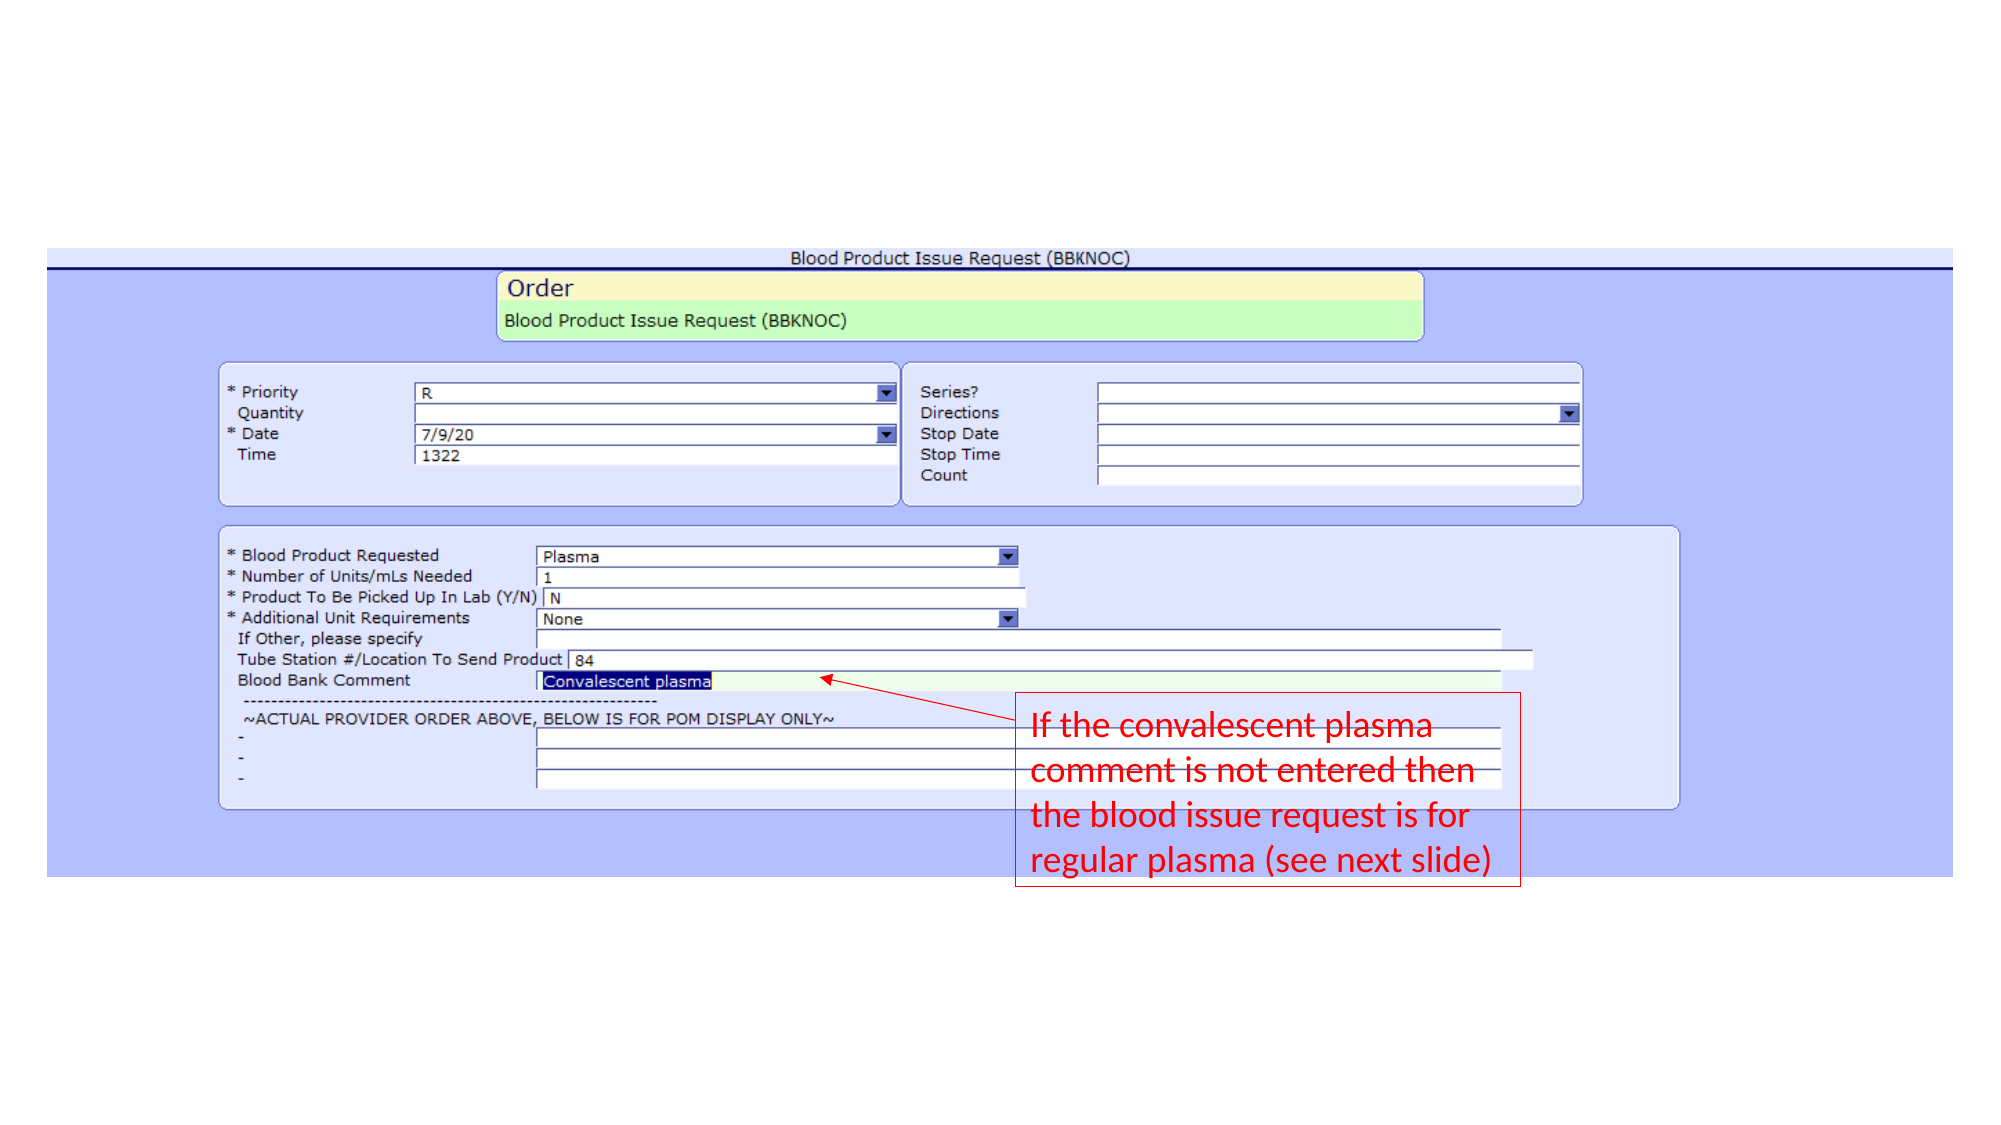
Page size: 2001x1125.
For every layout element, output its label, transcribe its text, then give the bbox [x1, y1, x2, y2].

picture [46, 248, 1953, 877]
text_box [819, 677, 1016, 721]
text_box If the convalescent plasma comment is not entered then the blood issue request is for regular plasma (see next slide) [1015, 877, 1521, 887]
